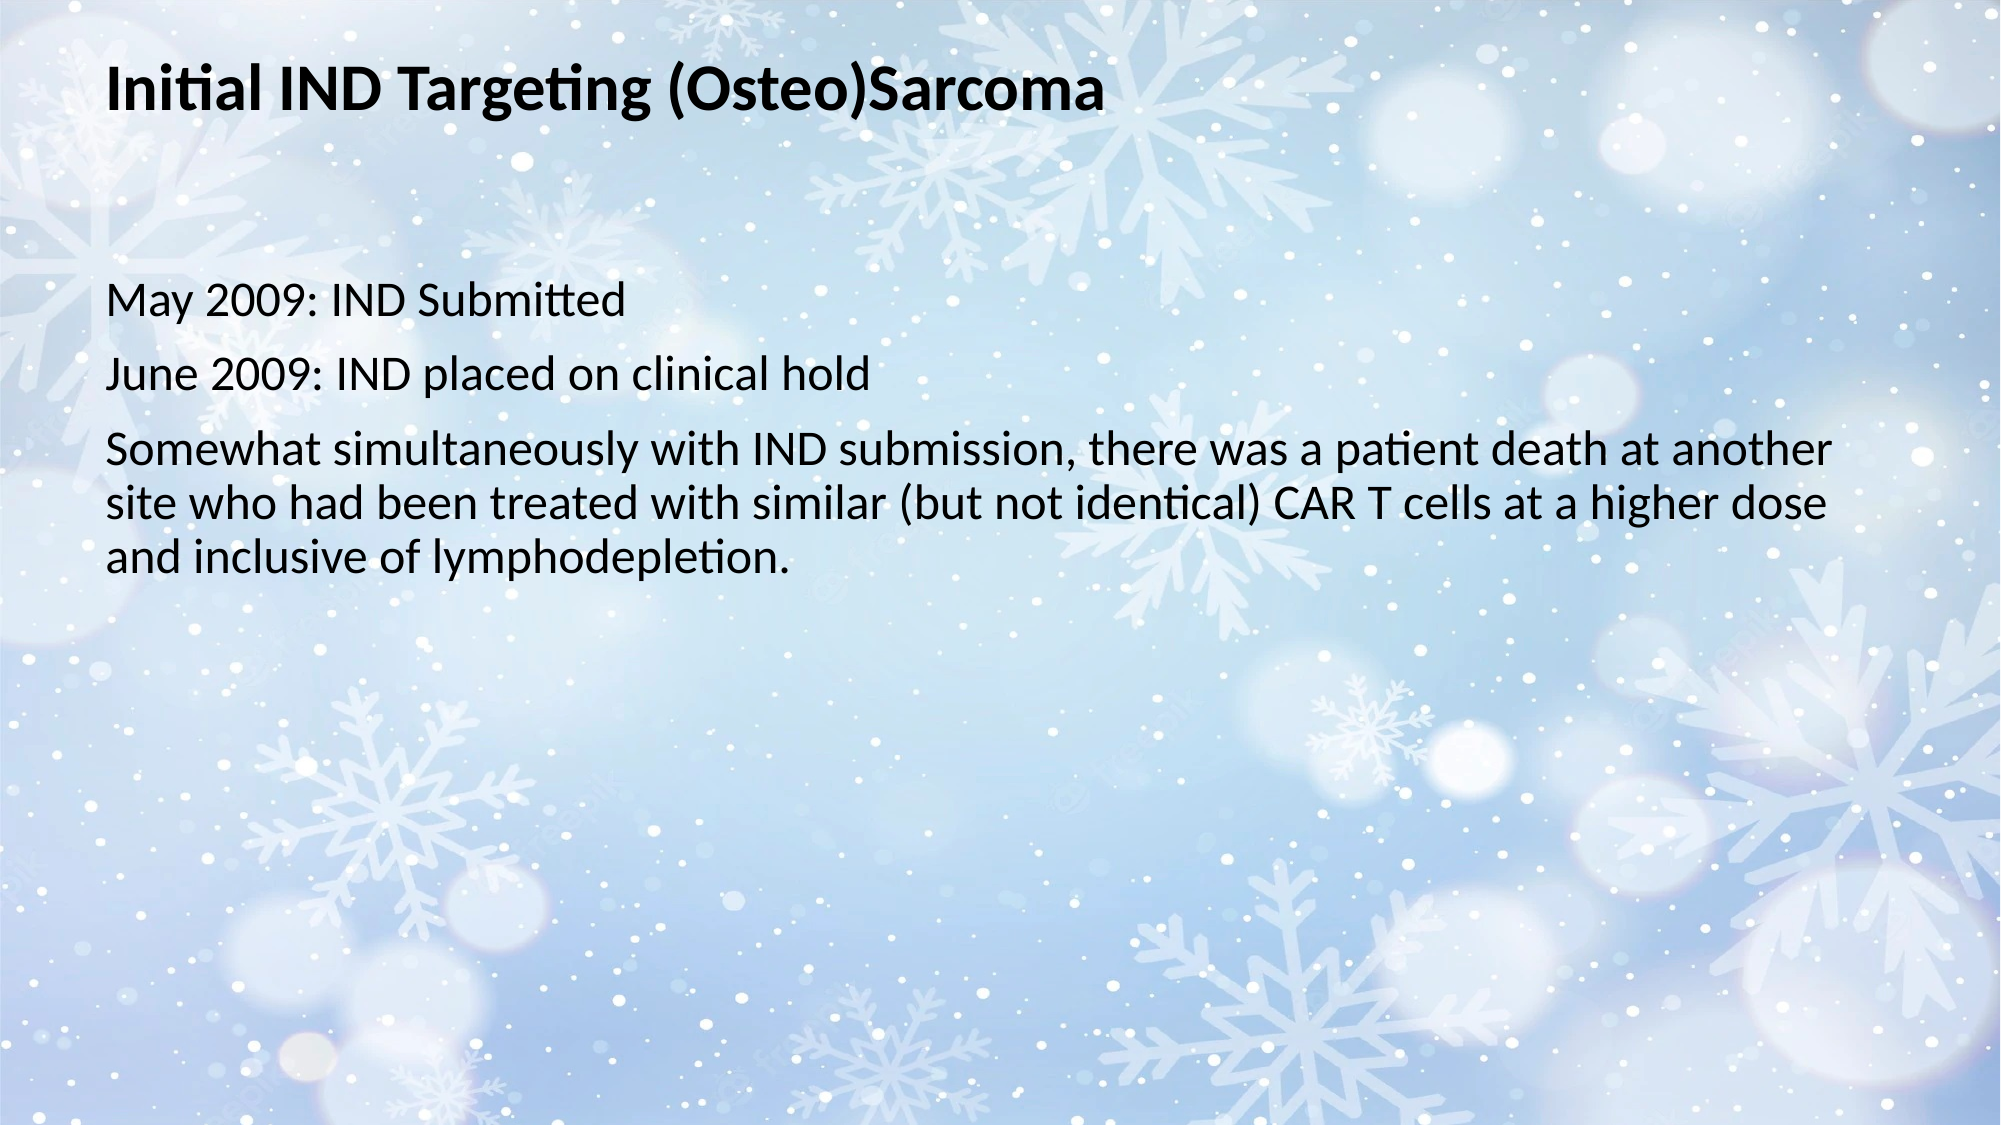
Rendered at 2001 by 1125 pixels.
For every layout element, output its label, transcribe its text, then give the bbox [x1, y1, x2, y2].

list May 2009: IND Submitted June 2009: IND placed on clinical hold Somewhat simultaneously with IND submission, there was a patient death at another site who had been treated with similar (but not identical) CAR T cells at a higher dose and inclusive of lymphodepletion. [90, 184, 1910, 1035]
picture [0, 0, 2001, 1125]
list Initial IND Targeting (Osteo)Sarcoma [90, 40, 1586, 138]
